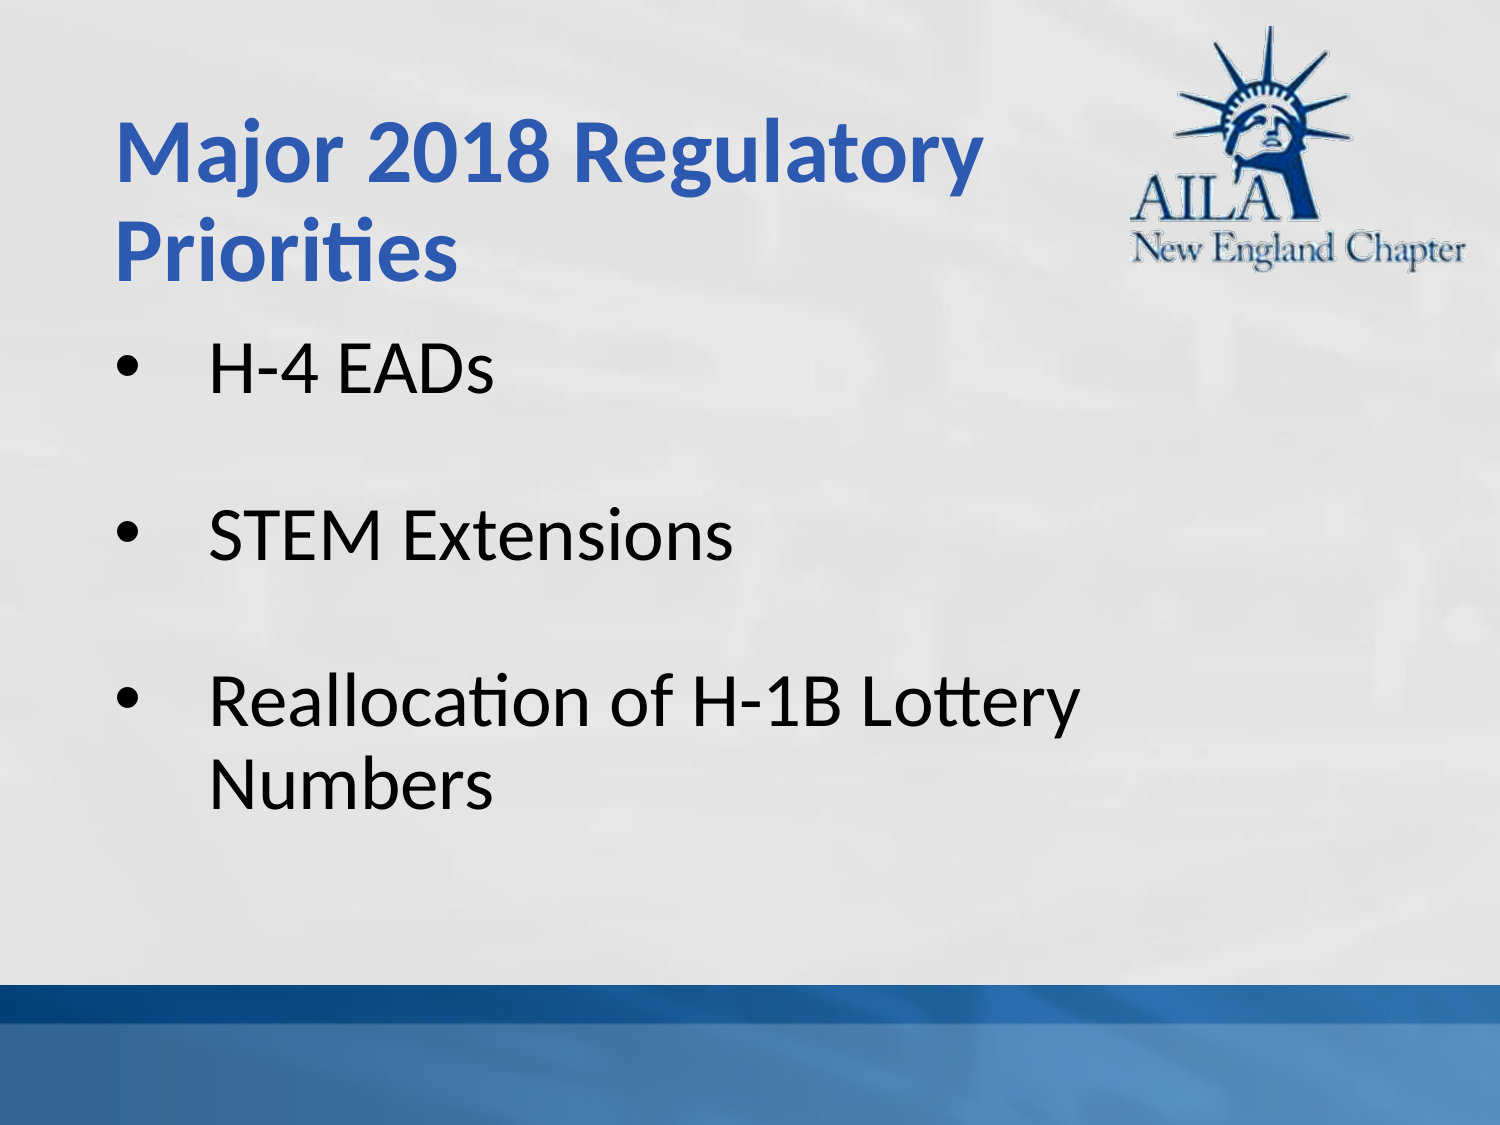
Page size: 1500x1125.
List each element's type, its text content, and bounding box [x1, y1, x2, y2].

title Major 2018 Regulatory Priorities [99, 88, 1125, 277]
picture [0, 0, 1500, 1125]
subtitle H-4 EADs STEM Extensions Reallocation of H-1B Lottery Numbers [99, 312, 1361, 888]
